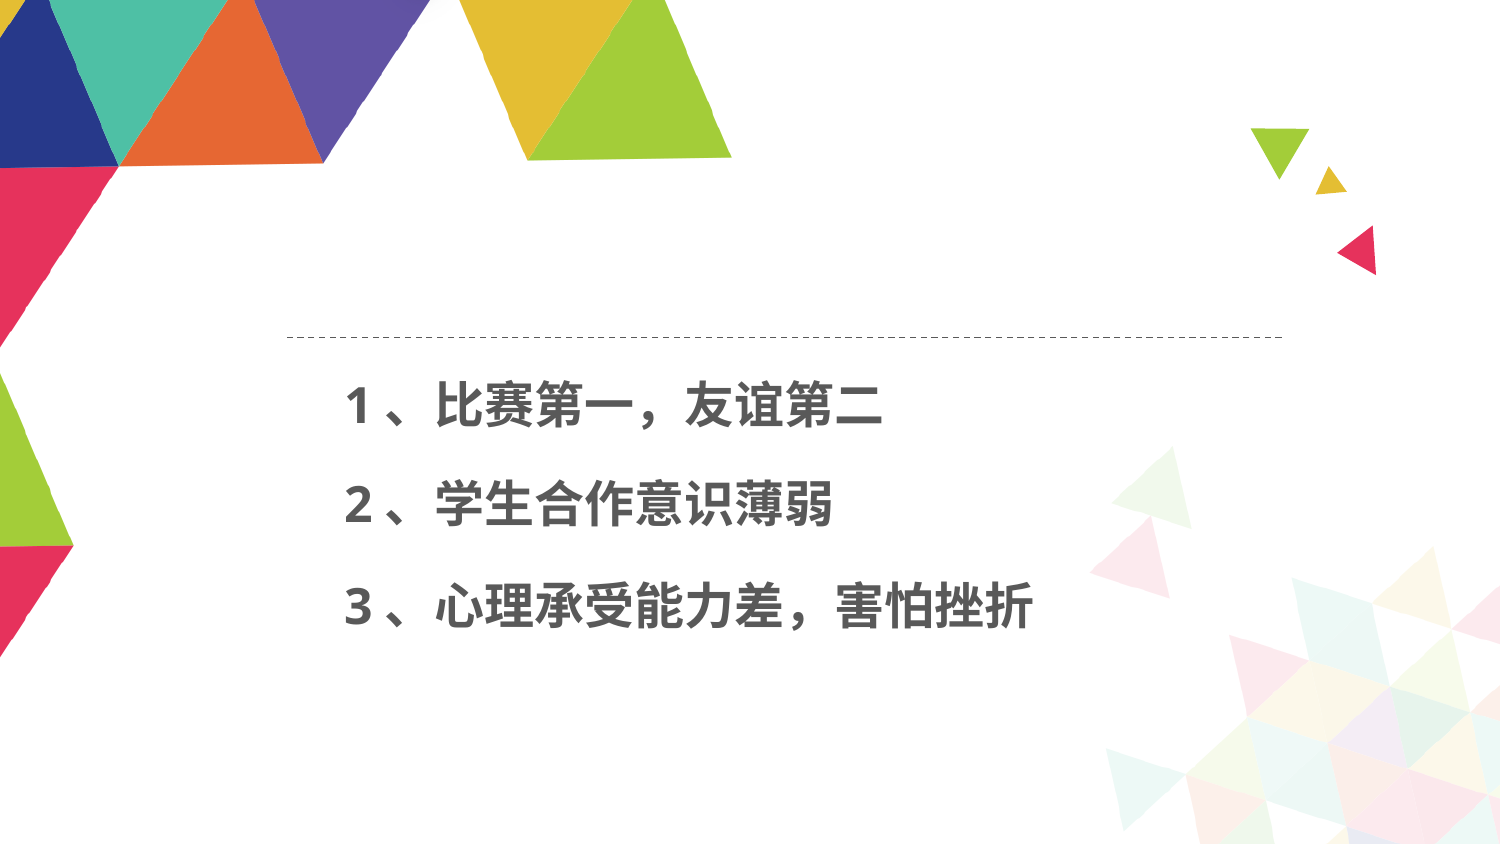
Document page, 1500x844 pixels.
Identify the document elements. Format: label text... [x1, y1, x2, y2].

text_box 1、比赛第一，友谊第二 [329, 366, 1282, 501]
text_box 2、学生合作意识薄弱 [329, 501, 1282, 540]
text_box [1249, 127, 1311, 181]
picture [0, 0, 1500, 844]
text_box [1314, 165, 1348, 196]
text_box [1336, 224, 1377, 276]
text_box 3、心理承受能力差，害怕挫折 [329, 567, 1282, 643]
